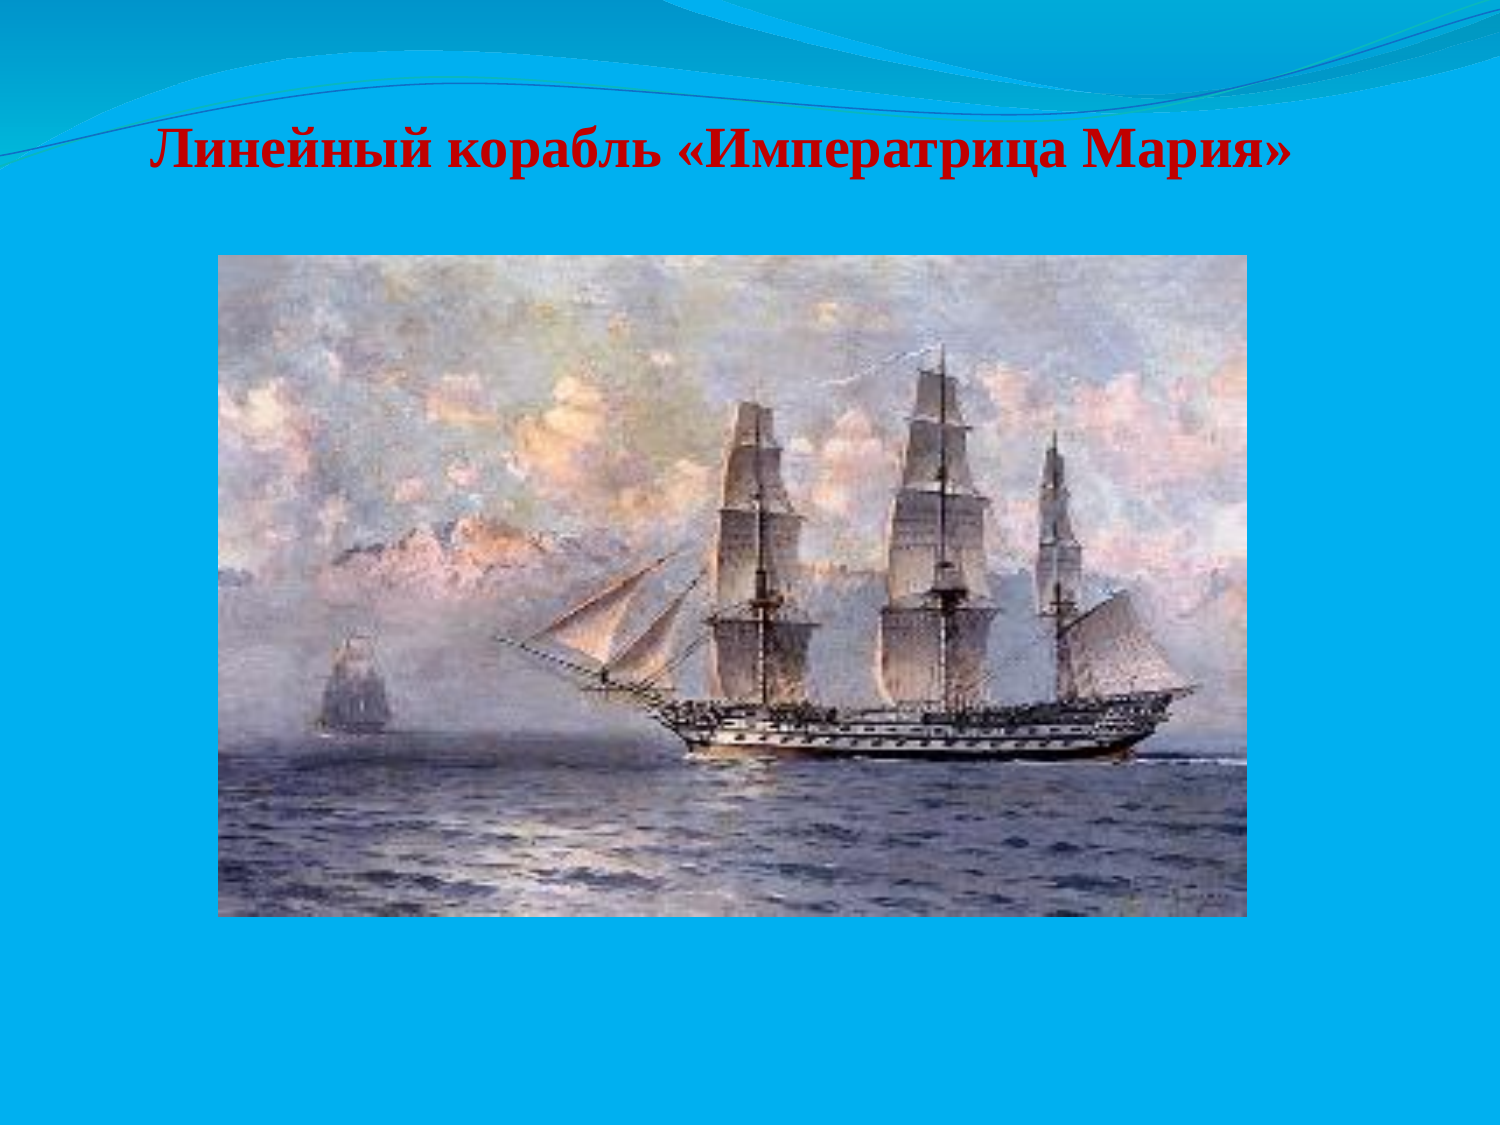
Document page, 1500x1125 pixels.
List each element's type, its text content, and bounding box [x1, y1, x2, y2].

picture [219, 256, 1246, 916]
text_box Линейный корабль «Императрица Мария» [135, 101, 1388, 187]
